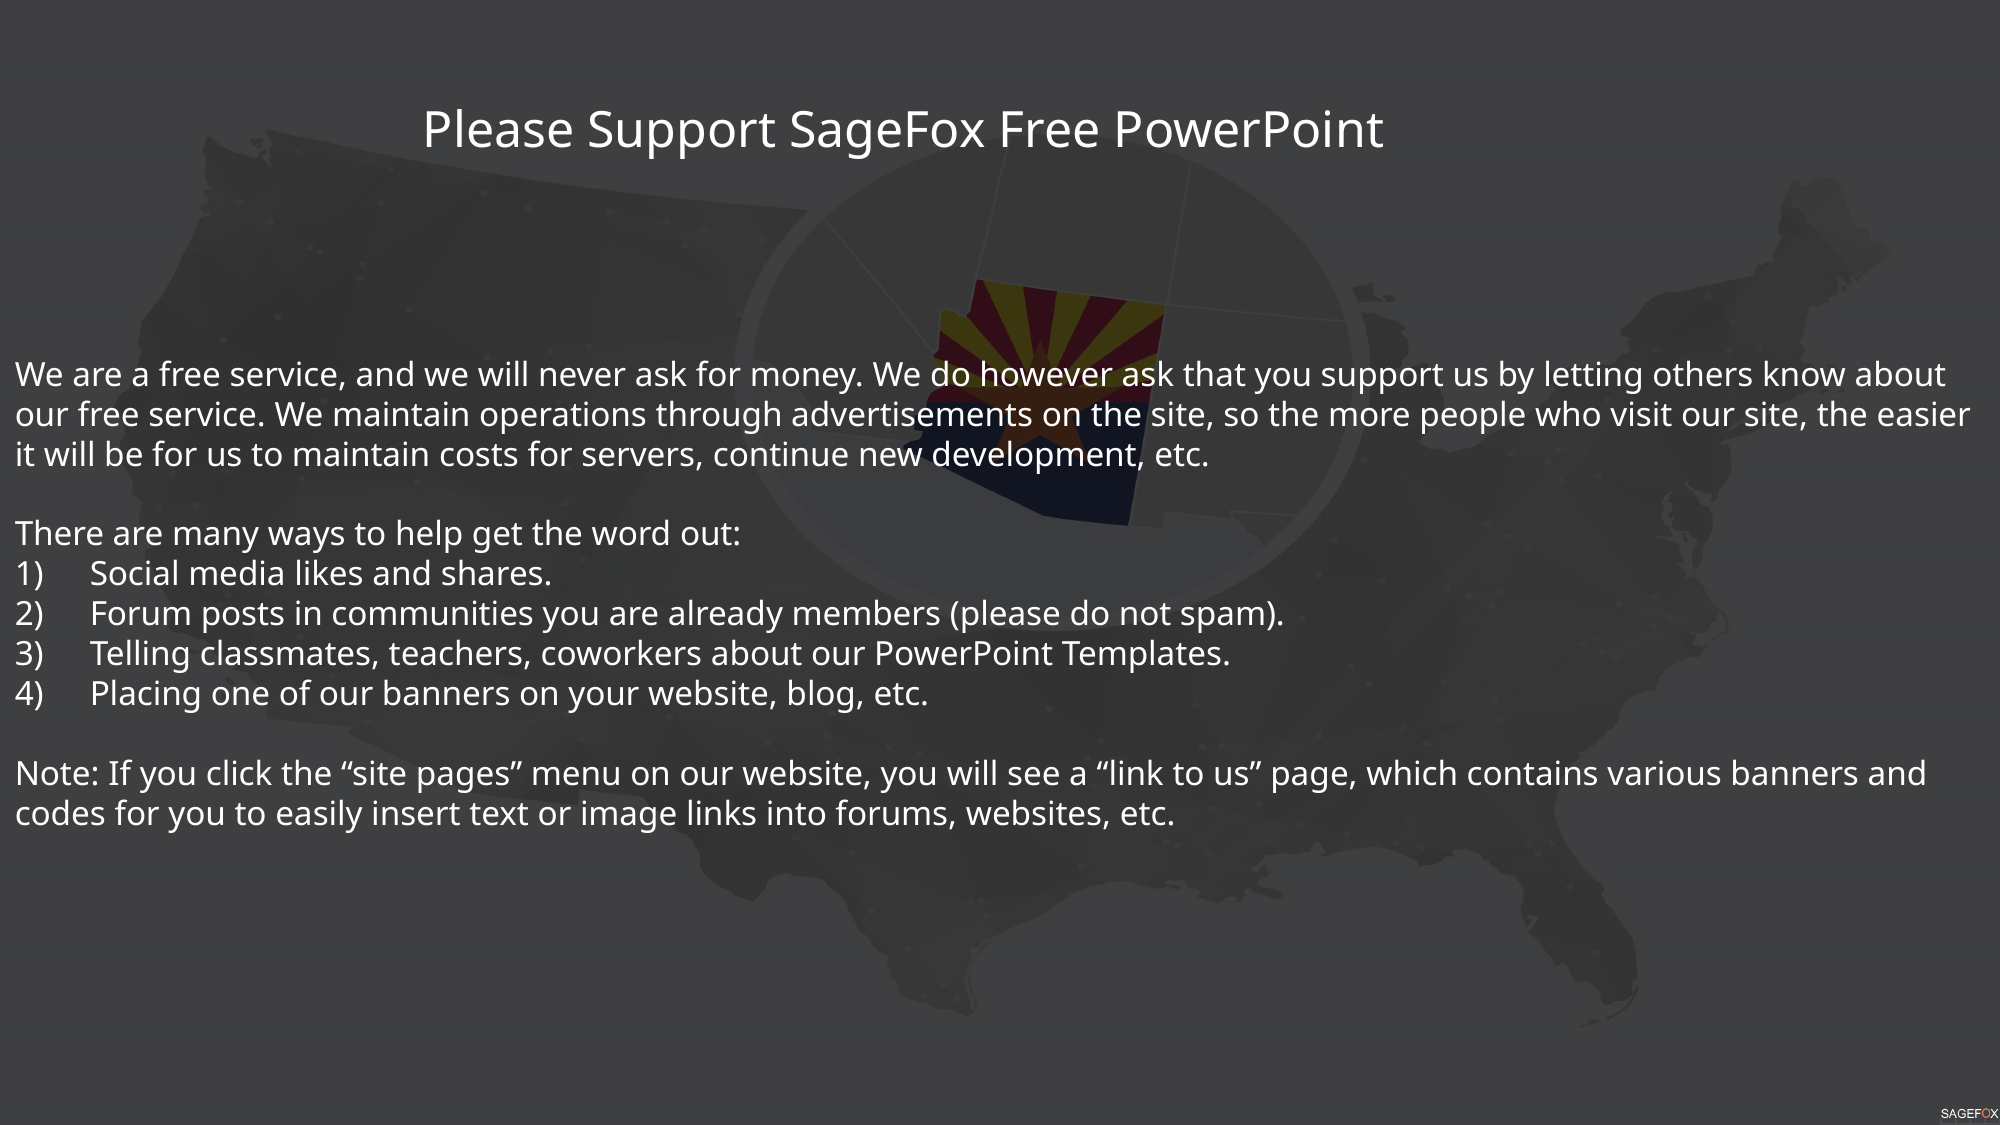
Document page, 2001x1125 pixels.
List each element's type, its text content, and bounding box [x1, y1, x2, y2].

text_box We are a free service, and we will never ask for money. We do however ask that you support us by letting others know about our free service. We maintain operations through advertisements on the site, so the more people who visit our site, the easier it will be for us to maintain costs for servers, continue new development, etc. There are many ways to help get the word out: Social media likes and shares. Forum posts in communities you are already members (please do not spam). Telling classmates, teachers, coworkers about our PowerPoint Templates. Placing one of our banners on your website, blog, etc. Note: If you click the “site pages” menu on our website, you will see a “link to us” page, which contains various banners and codes for you to easily insert text or image links into forums, websites, etc. [0, 0, 2000, 1125]
title Please Support SageFox Free PowerPoint [363, 72, 1444, 190]
